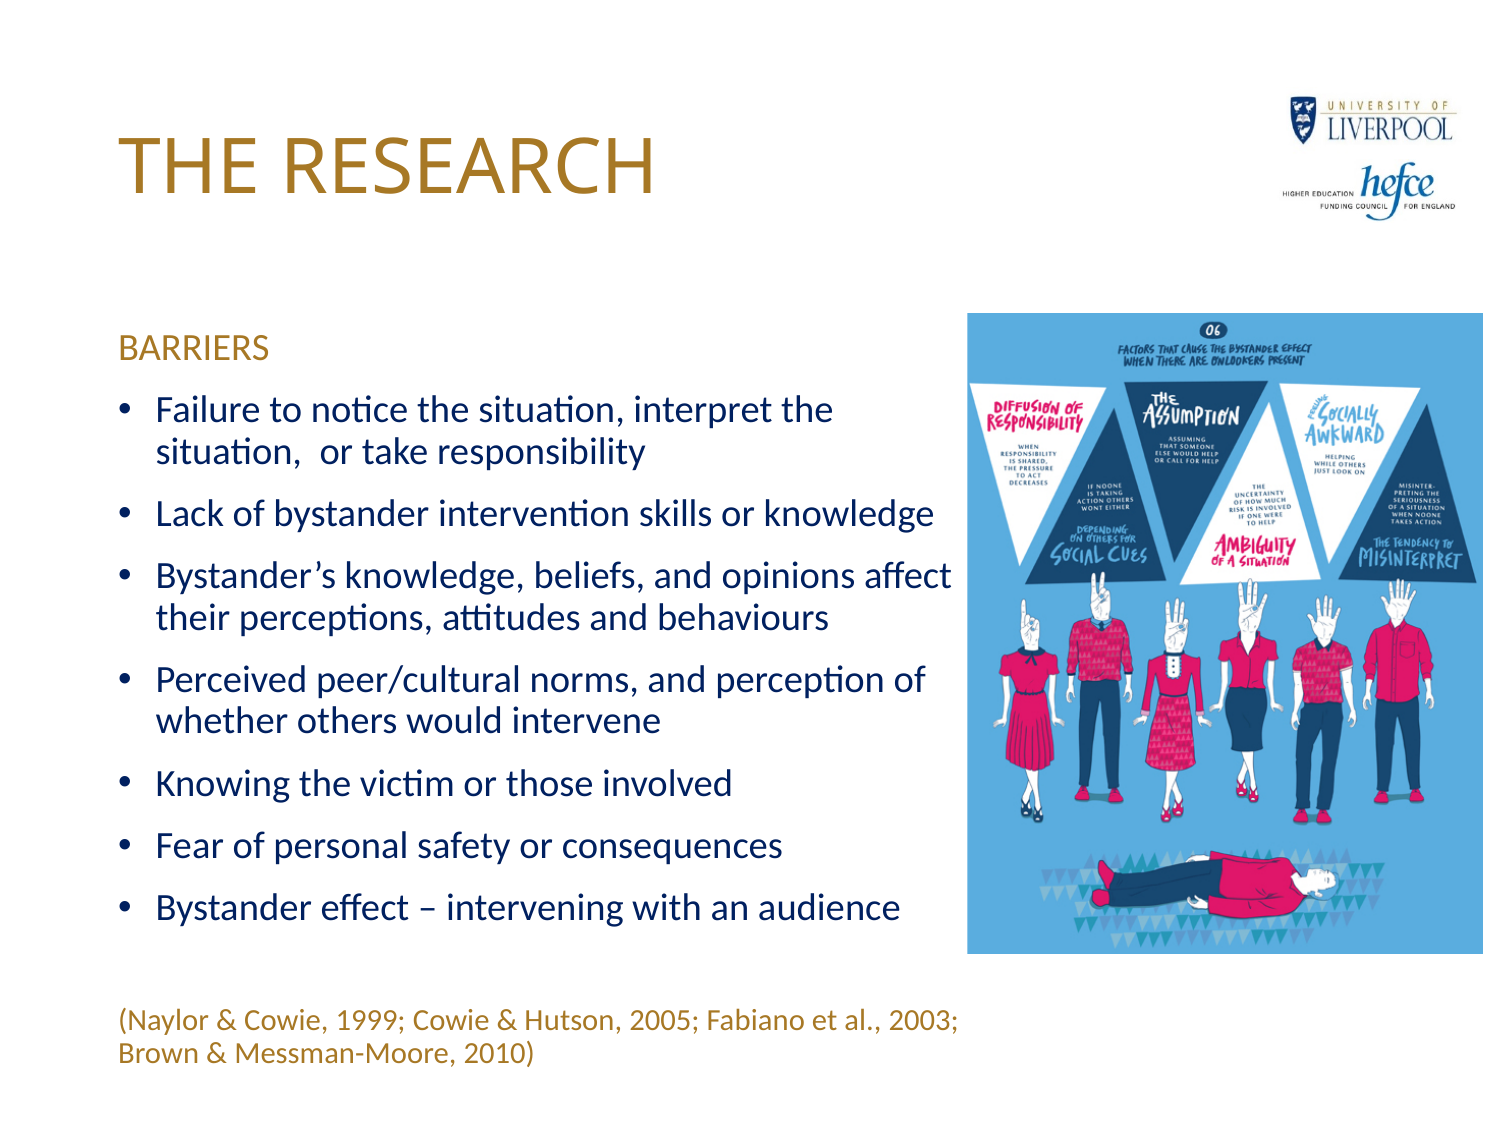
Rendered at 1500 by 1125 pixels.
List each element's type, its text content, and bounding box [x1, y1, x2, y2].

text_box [1273, 81, 1464, 223]
list BARRIERS Failure to notice the situation, interpret the situation, or take responsibility Lack of bystander intervention skills or knowledge Bystander’s knowledge, beliefs, and opinions affect their perceptions, attitudes and behaviours Perceived peer/cultural norms, and perception of whether others would intervene Knowing the victim or those involved Fear of personal safety or consequences Bystander effect – intervening with an audience (Naylor & Cowie, 1999; Cowie & Hutson, 2005; Fabiano et al., 2003; Brown & Messman-Moore, 2010) [103, 319, 989, 1057]
title THE RESEARCH [103, 59, 1397, 278]
picture [967, 313, 1483, 954]
